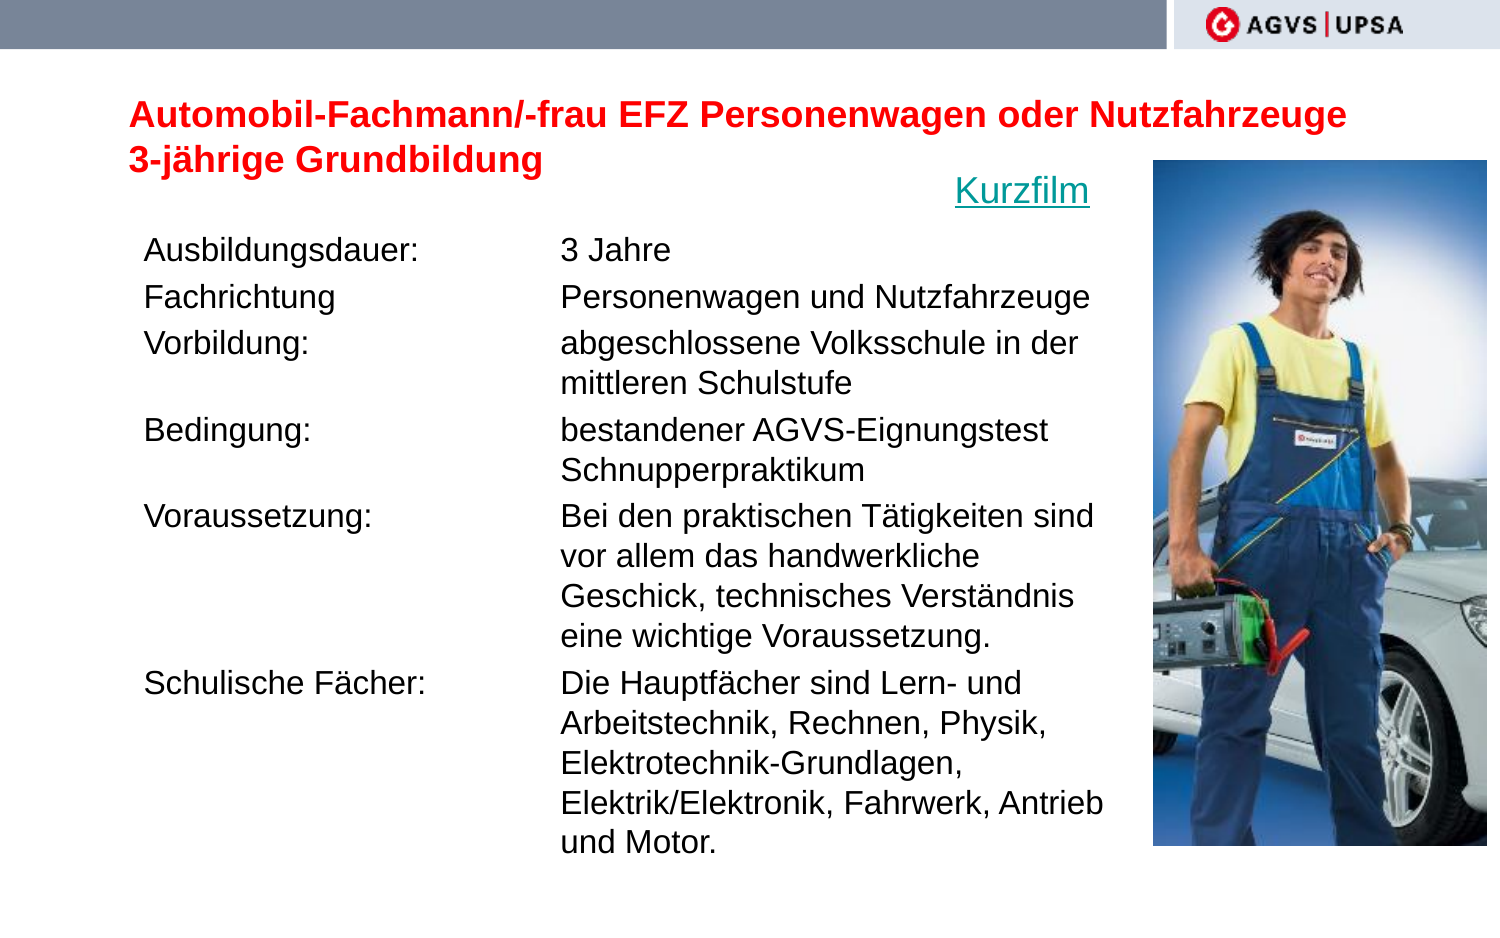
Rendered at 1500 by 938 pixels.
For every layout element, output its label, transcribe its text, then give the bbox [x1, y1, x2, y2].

picture [1153, 159, 1487, 846]
text_box Ausbildungsdauer: 3 Jahre Fachrichtung Personenwagen und Nutzfahrzeuge Vorbildung: abgeschlossene Volksschule in der mittleren Schulstufe Bedingung: bestandener AGVS-Eignungstest Schnupperpraktikum Voraussetzung: Bei den praktischen Tätigkeiten sind vor allem das handwerkliche Geschick, technisches Verständnis eine wichtige Voraussetzung. Schulische Fächer: Die Hauptfächer sind Lern- und Arbeitstechnik, Rechnen, Physik, Elektrotechnik-Grundlagen, Elektrik/Elektronik, Fahrwerk, Antrieb und Motor. [130, 221, 1147, 863]
picture [1206, 7, 1403, 42]
text_box Kurzfilm [939, 158, 1105, 219]
text_box Automobil-Fachmann/-frau EFZ Personenwagen oder Nutzfahrzeuge 3-jährige Grundbildung [115, 83, 1443, 188]
